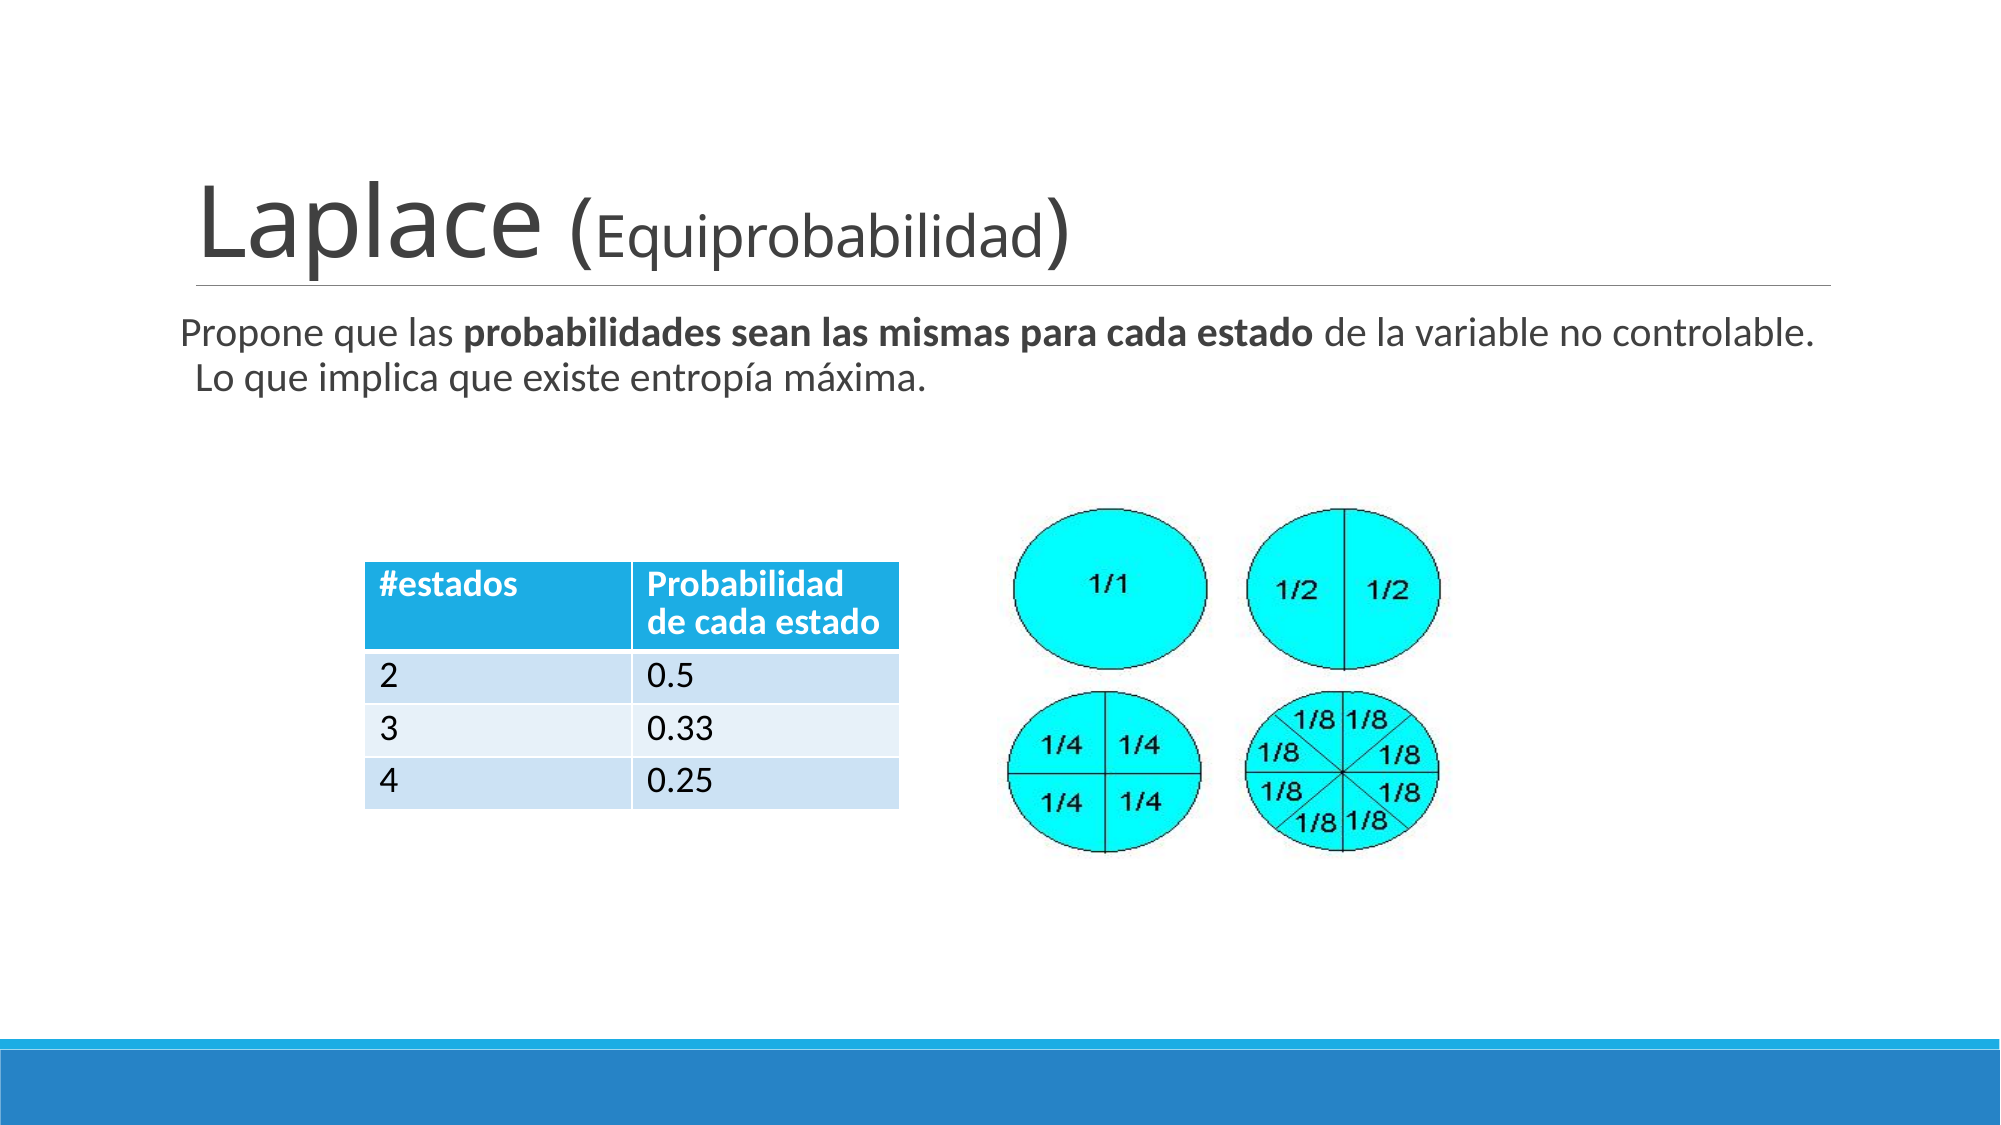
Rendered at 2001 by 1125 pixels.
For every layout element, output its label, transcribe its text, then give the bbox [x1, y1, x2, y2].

table_cell 0.33 [633, 705, 899, 756]
list Propone que las probabilidades sean las mismas para cada estado de la variable no controlable. Lo que implica que existe entropía máxima. [180, 302, 1830, 963]
table_header Probabilidad de cada estado [633, 562, 899, 649]
table_cell 2 [365, 654, 631, 703]
table_header #estados [365, 562, 631, 649]
table_cell 0.5 [633, 654, 899, 703]
picture [996, 496, 1453, 860]
table_cell 0.25 [633, 758, 899, 809]
table_cell 3 [365, 705, 631, 756]
title Laplace (Equiprobabilidad) [180, 47, 1830, 285]
table_cell 4 [365, 758, 631, 809]
